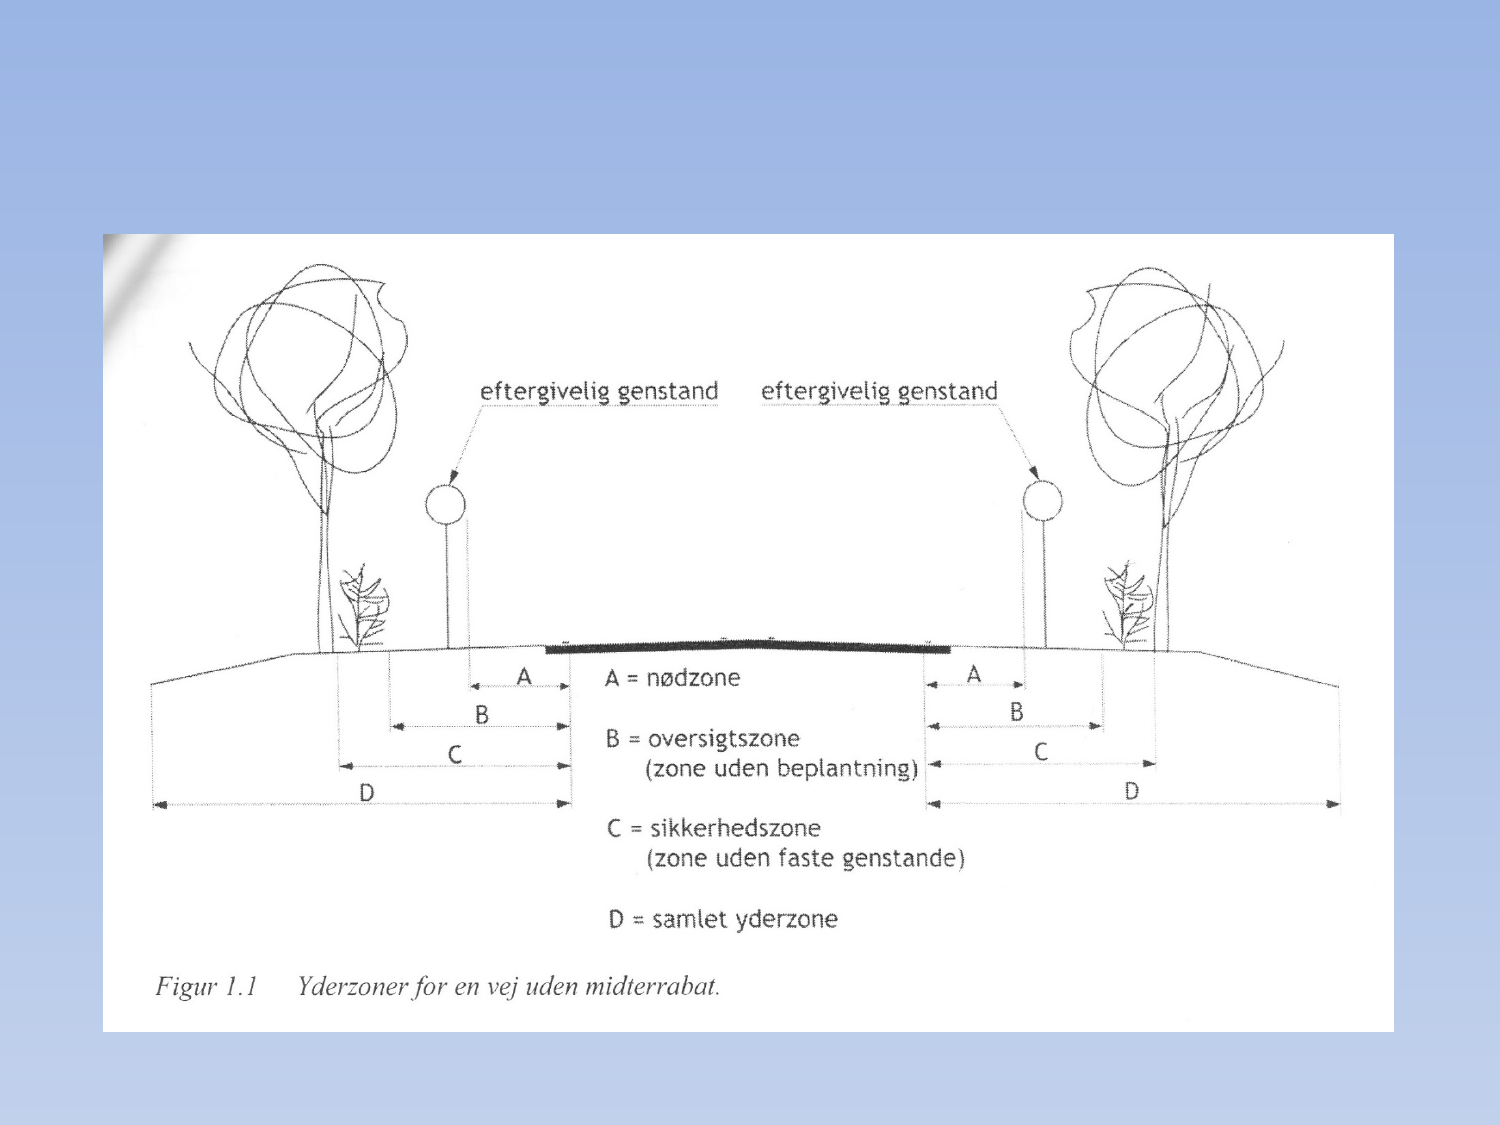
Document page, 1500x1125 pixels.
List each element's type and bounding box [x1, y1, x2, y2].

list [103, 234, 1394, 1032]
